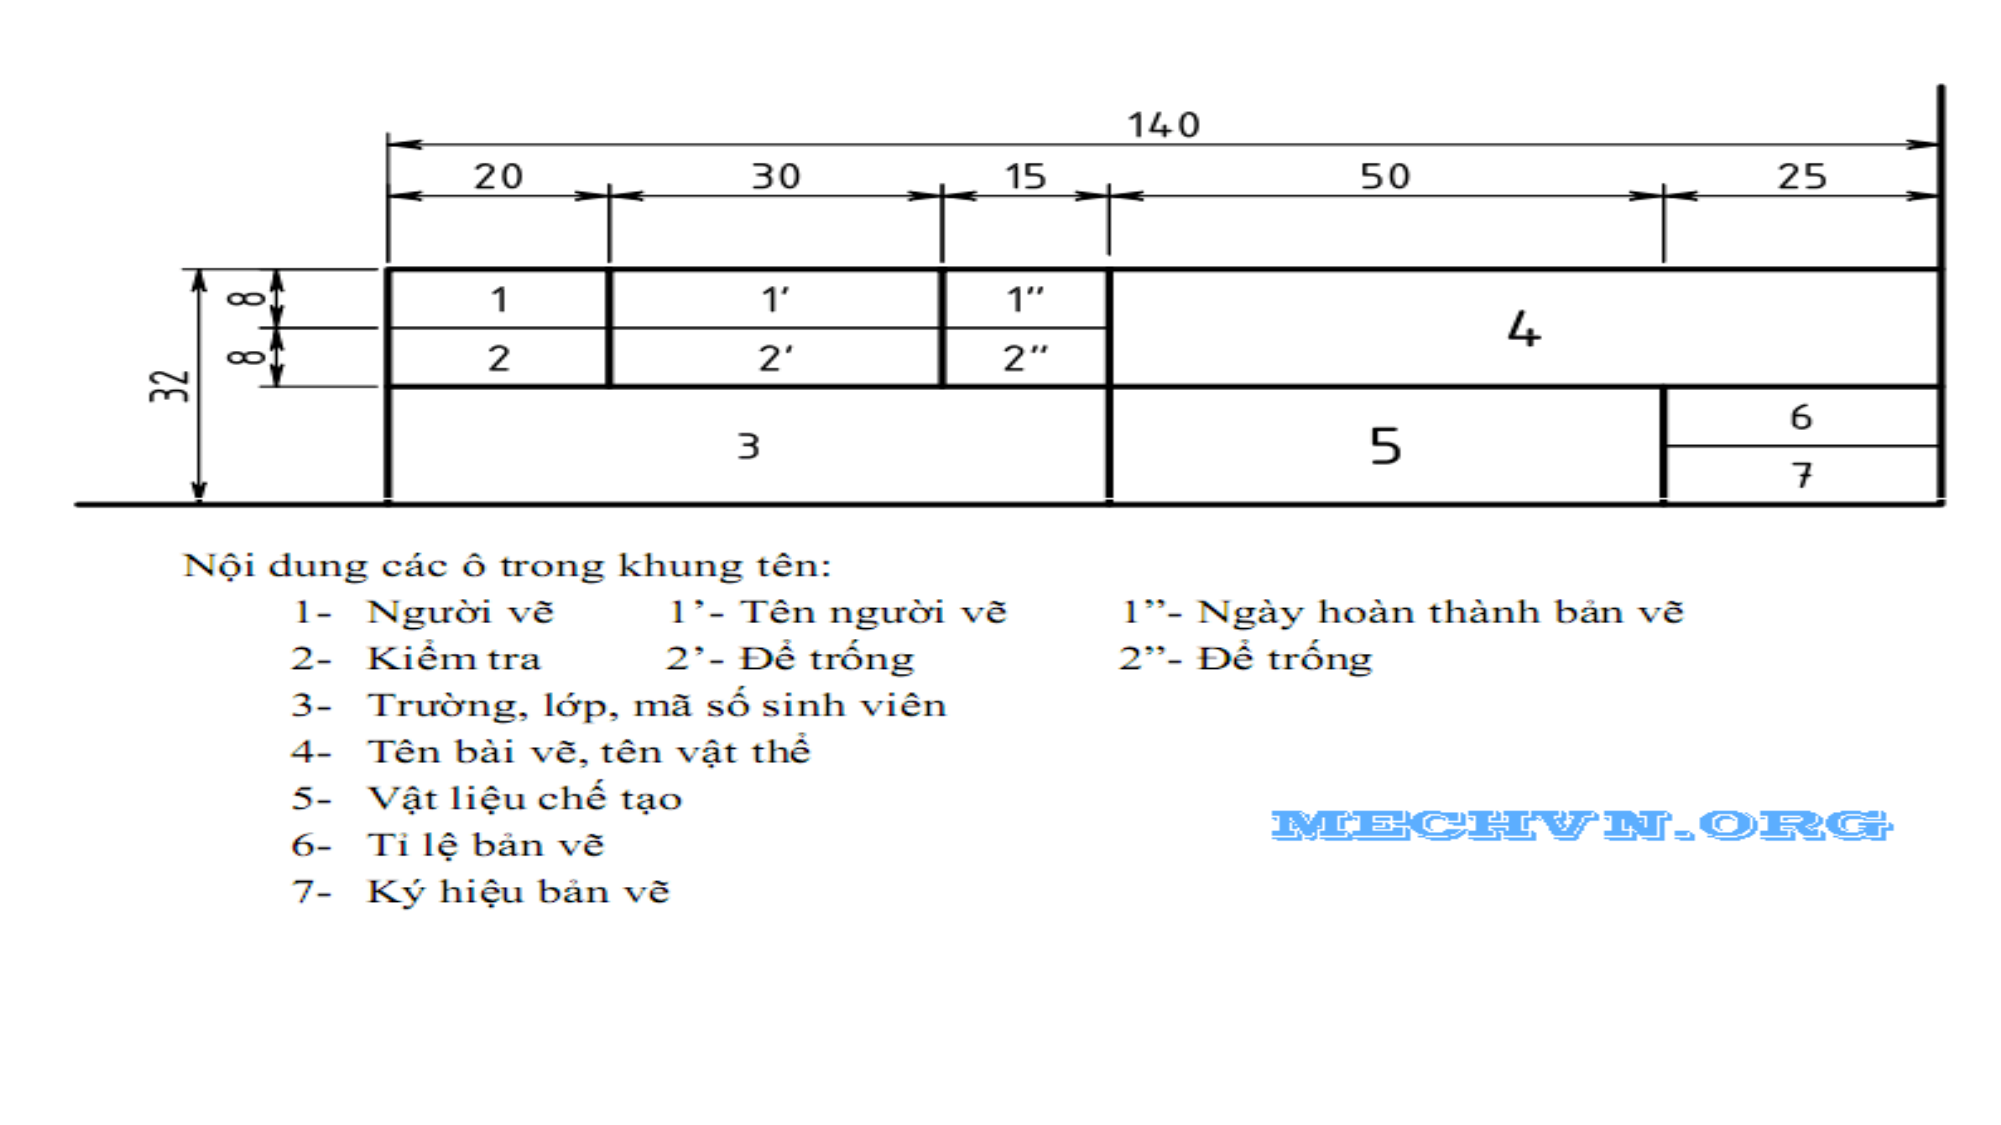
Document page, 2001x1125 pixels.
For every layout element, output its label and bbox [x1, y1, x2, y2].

picture [52, 82, 1985, 916]
